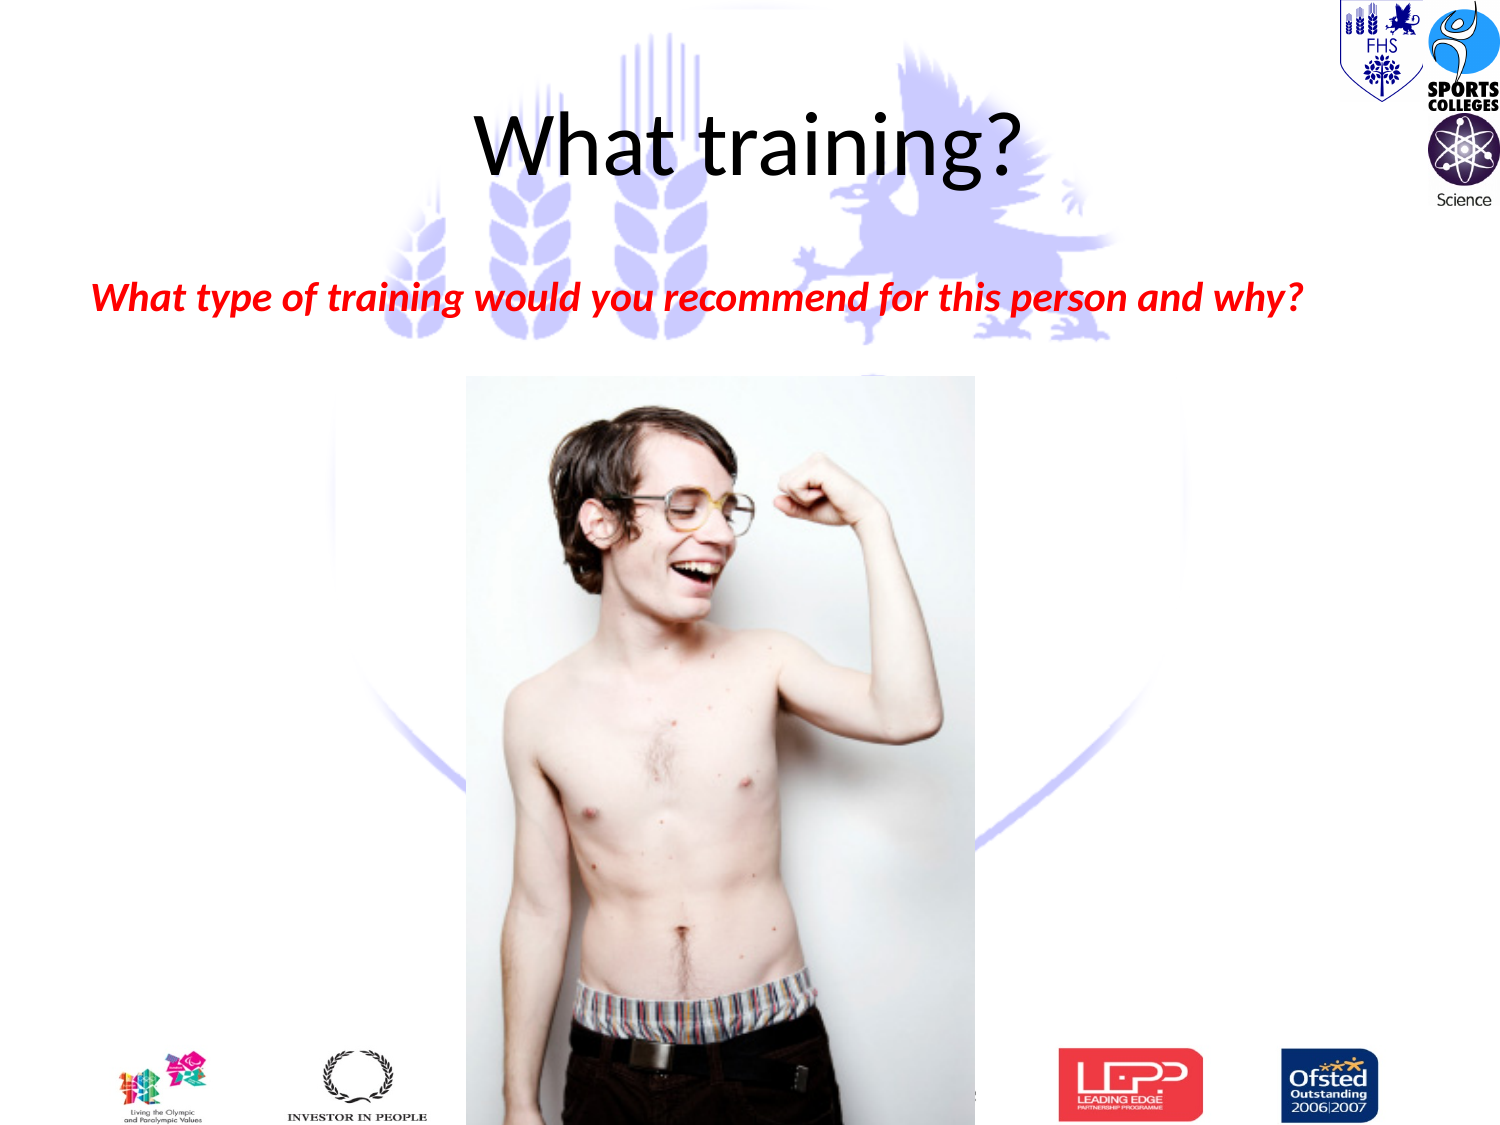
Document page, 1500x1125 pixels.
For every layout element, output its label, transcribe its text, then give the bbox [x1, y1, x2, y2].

picture [0, 376, 1500, 1125]
picture [1340, 0, 1500, 111]
picture [1428, 113, 1500, 206]
list What type of training would you recommend for this person and why? [75, 262, 1425, 1005]
title What training? [75, 45, 1425, 233]
